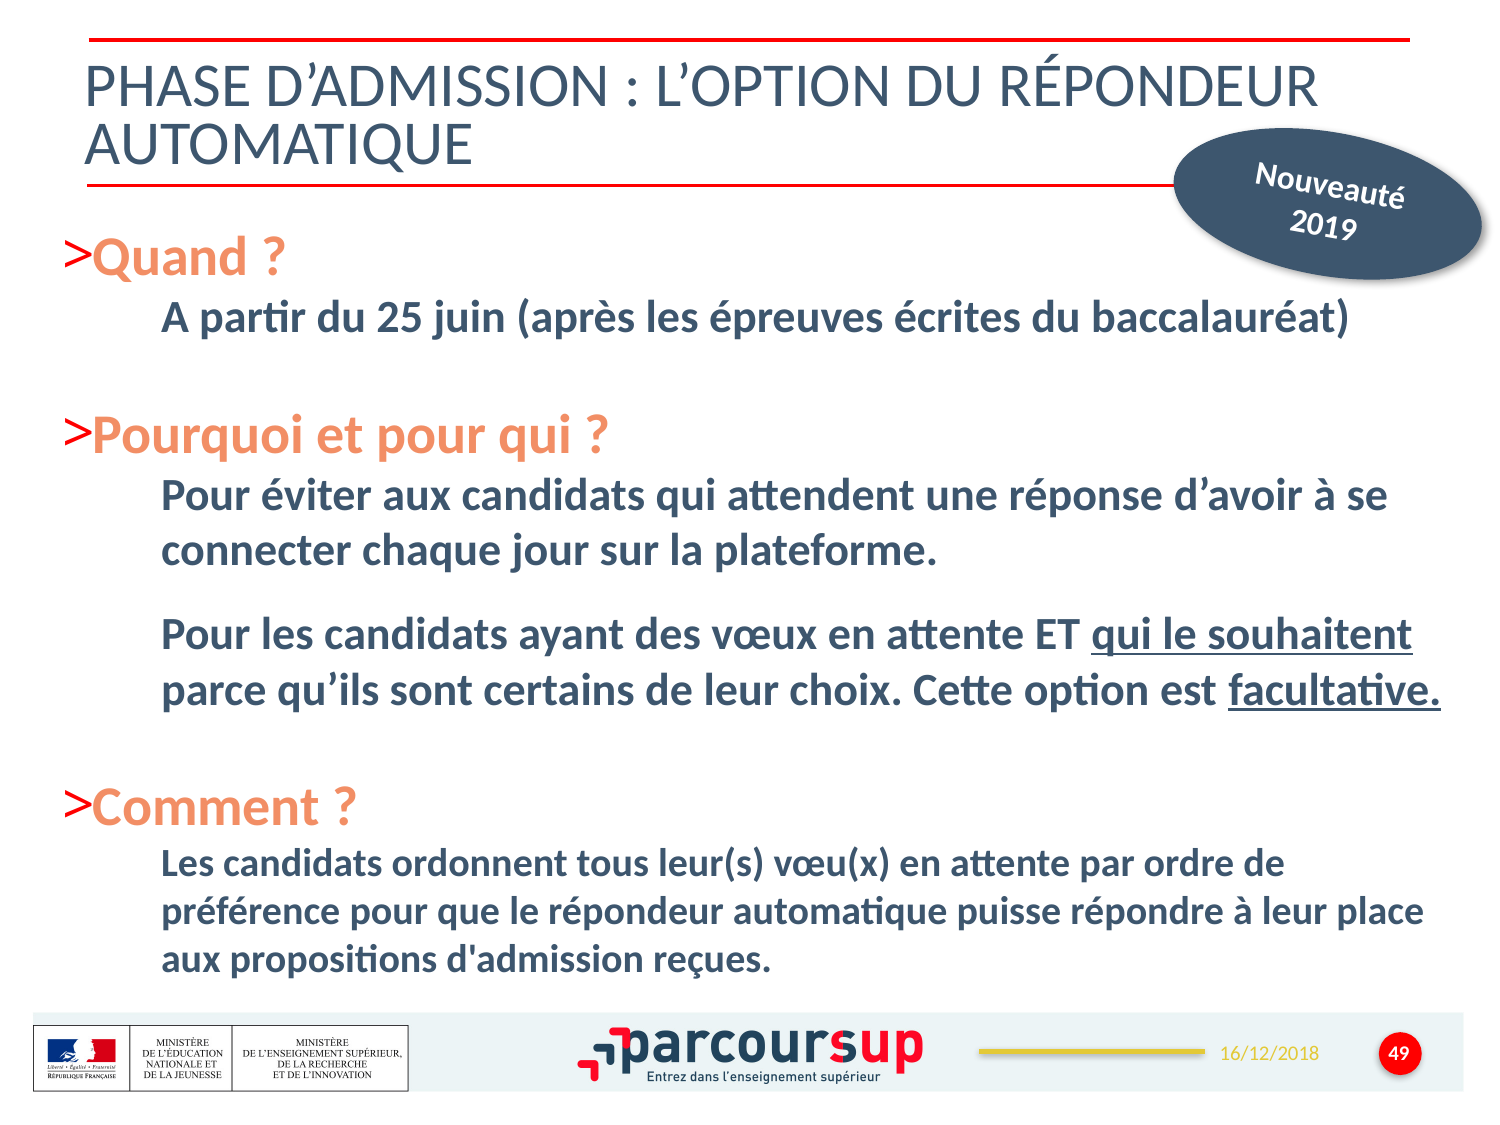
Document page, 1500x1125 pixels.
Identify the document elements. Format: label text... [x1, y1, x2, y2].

picture [0, 0, 1499, 1124]
slide_number 49 [1368, 1031, 1430, 1074]
list Quand ? A partir du 25 juin (après les épreuves écrites du baccalauréat) Pourquoi et pour qui ? Pour éviter aux candidats qui attendent une réponse d’avoir à se connecter chaque jour sur la plateforme. Pour les candidats ayant des vœux en attente ET qui le souhaitent parce qu’ils sont certains de leur choix. Cette option est facultative. Comment ? Les candidats ordonnent tous leur(s) vœu(x) en attente par ordre de préférence pour que le répondeur automatique puisse répondre à leur place aux propositions d'admission reçues. [47, 212, 1465, 1010]
title Phase d’admission : l’option du répondeur automatique [69, 12, 1409, 212]
text_box Nouveauté 2019 [1172, 127, 1483, 281]
